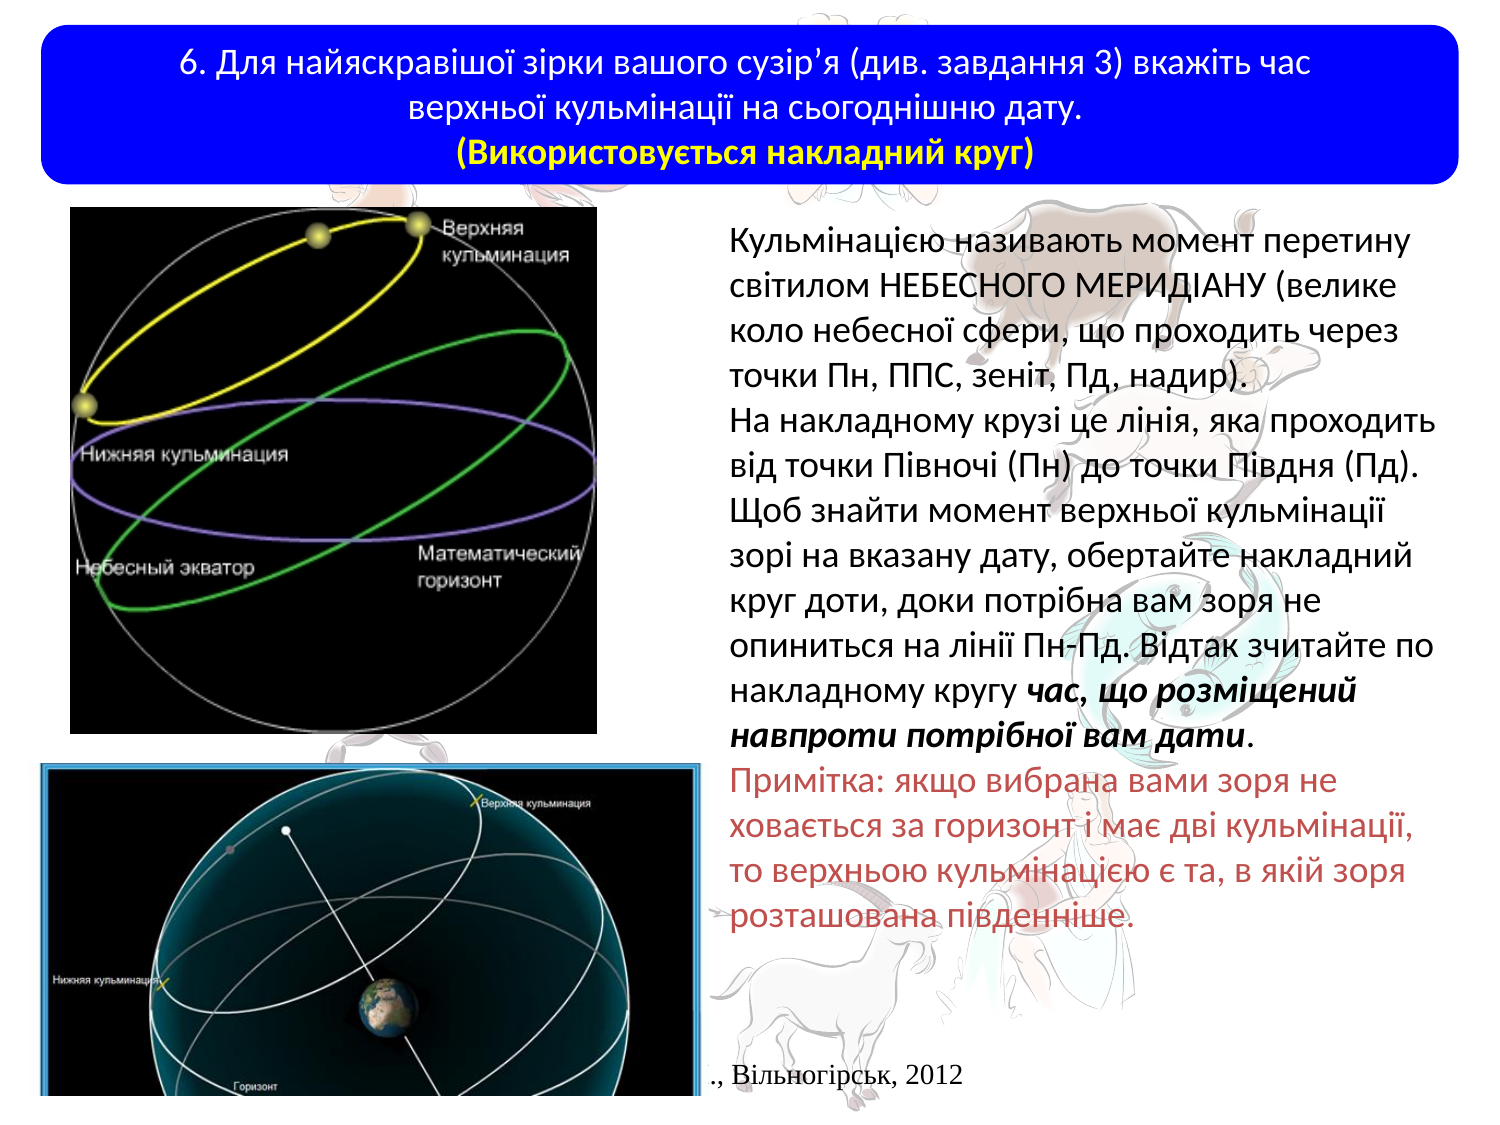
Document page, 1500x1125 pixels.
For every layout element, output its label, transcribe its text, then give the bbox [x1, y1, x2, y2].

picture [29, 763, 709, 1097]
footer Данилюк В.М., Вільногірськ, 2012 [709, 1042, 988, 1103]
text_box 6. Для найяскравішої зірки вашого сузір’я (див. завдання 3) вкажіть час верхньої кульмінації на сьогоднішню дату. (Використовується накладний круг) [41, 24, 1459, 185]
picture [70, 207, 597, 734]
text_box Кульмінацією називають момент перетину світилом НЕБЕСНОГО МЕРИДІАНУ (велике коло небесної сфери, що проходить через точки Пн, ППС, зеніт, Пд, надир). На накладному крузі це лінія, яка проходить від точки Півночі (Пн) до точки Півдня (Пд). Щоб знайти момент верхньої кульмінації зорі на вказану дату, обертайте накладний круг доти, доки потрібна вам зоря не опиниться на лінії Пн-Пд. Відтак зчитайте по накладному кругу час, що розміщений навпроти потрібної вам дати. Примітка: якщо вибрана вами зоря не ховається за горизонт і має дві кульмінації, то верхньою кульмінацією є та, в якій зоря розташована південніше. [714, 207, 1453, 943]
